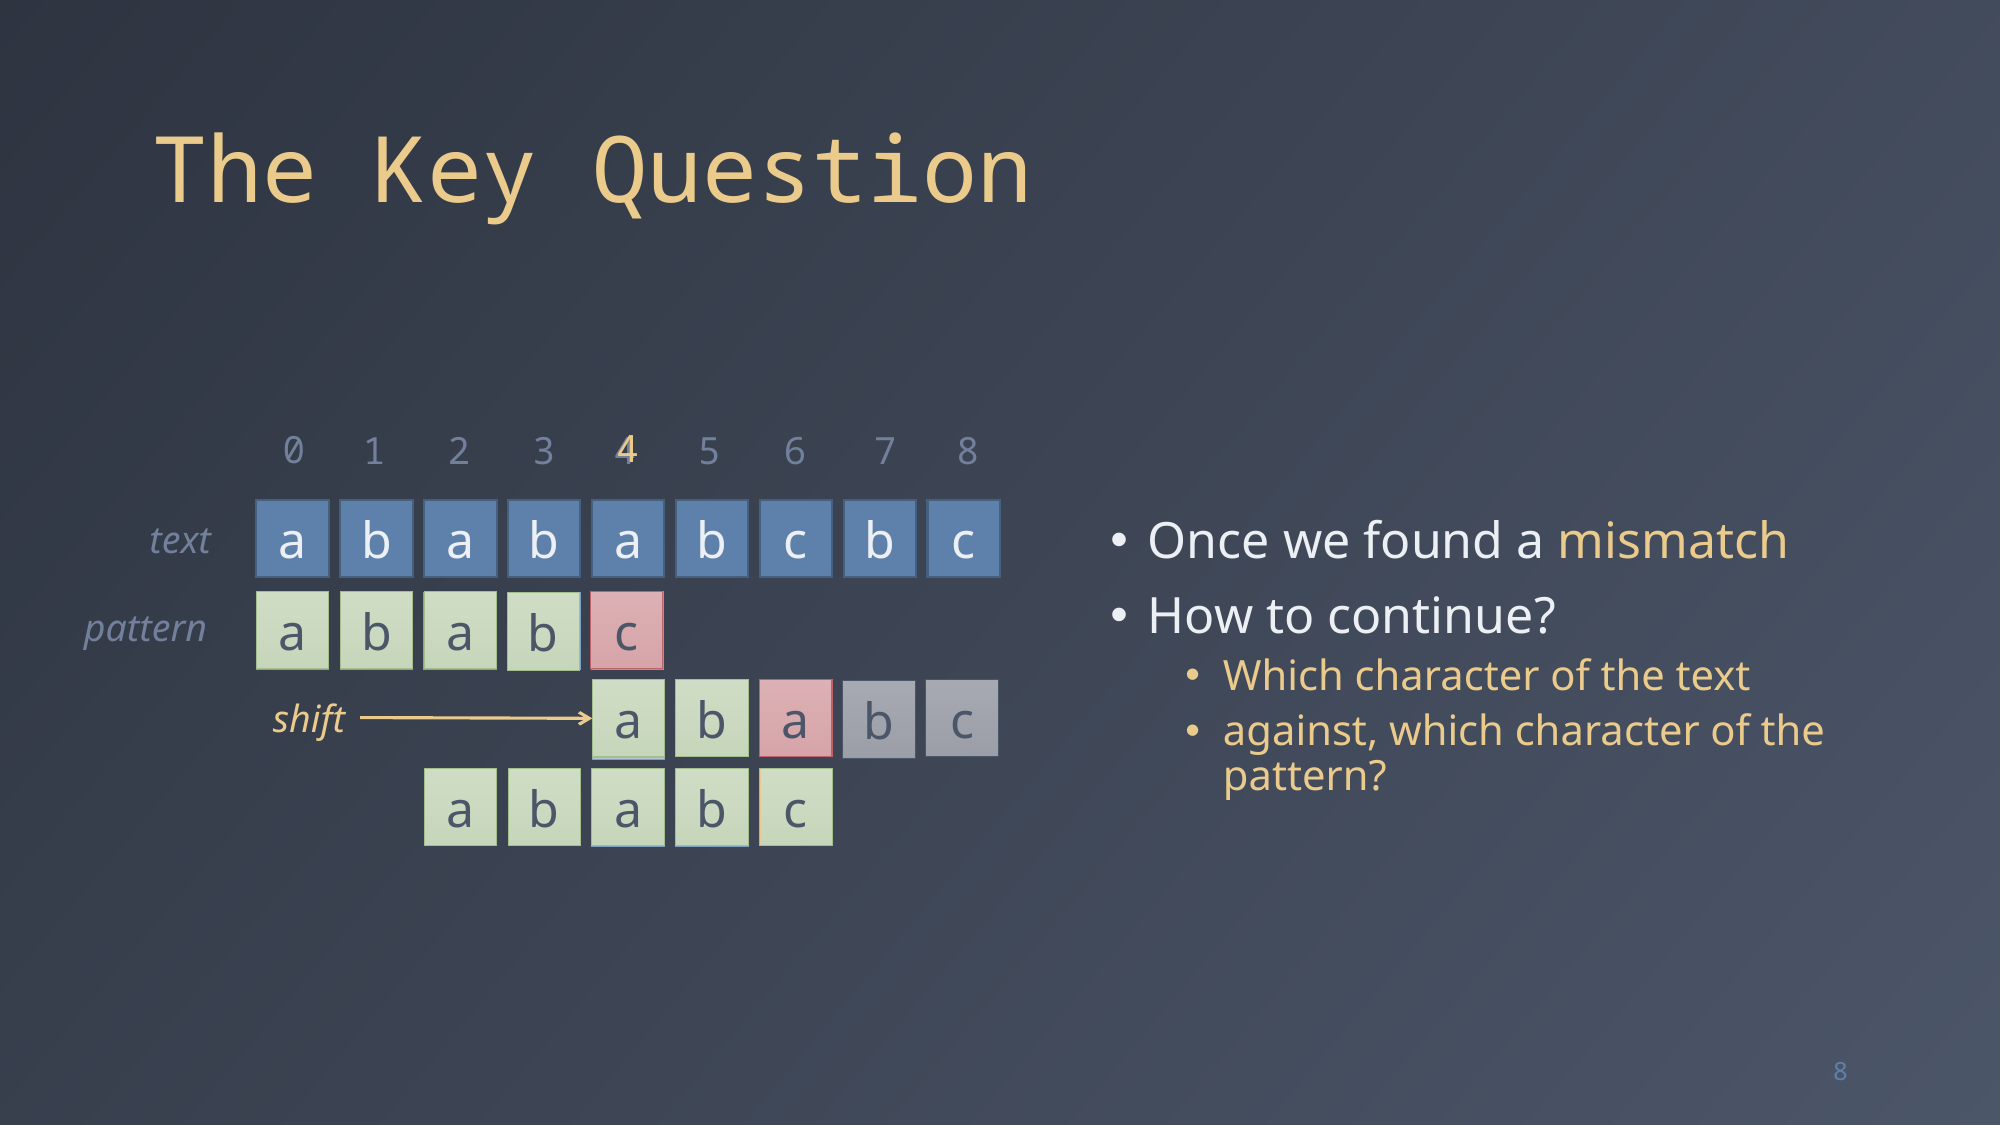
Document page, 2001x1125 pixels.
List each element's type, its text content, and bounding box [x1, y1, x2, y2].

text_box 1 [348, 419, 401, 480]
text_box 3 [517, 419, 570, 480]
text_box b [675, 679, 749, 757]
text_box b [508, 768, 581, 846]
text_box b [675, 768, 749, 846]
text_box c [925, 679, 999, 757]
list Once we found a mismatch How to continue? Which character of the text against, which character of the pattern? [1095, 300, 1946, 1015]
text_box a [424, 768, 497, 846]
text_box 0 [267, 419, 320, 479]
text_box b [339, 499, 414, 578]
text_box a [591, 768, 665, 846]
text_box 7 [858, 419, 911, 480]
text_box pattern [69, 596, 223, 657]
text_box 2 [432, 419, 485, 480]
slide_number 8 [1738, 1042, 1863, 1103]
text_box 6 [769, 419, 822, 480]
text_box 4 [601, 417, 654, 478]
text_box b [842, 680, 916, 759]
text_box 5 [683, 419, 736, 480]
text_box a [423, 499, 498, 578]
text_box c [926, 499, 1001, 578]
text_box text [134, 508, 227, 568]
text_box c [759, 768, 833, 846]
text_box b [340, 591, 413, 669]
text_box shift [258, 687, 361, 748]
text_box c [759, 499, 833, 578]
text_box b [507, 499, 581, 578]
text_box b [843, 499, 917, 578]
text_box c [590, 591, 663, 669]
title The Key Question [137, 26, 1863, 230]
text_box a [592, 679, 665, 758]
text_box a [759, 679, 833, 757]
text_box a [424, 591, 497, 669]
text_box a [591, 499, 665, 578]
text_box b [675, 499, 749, 578]
text_box a [256, 591, 329, 669]
text_box a [255, 499, 330, 578]
text_box 8 [941, 419, 994, 480]
text_box b [507, 592, 580, 671]
text_box 4 [598, 419, 651, 480]
